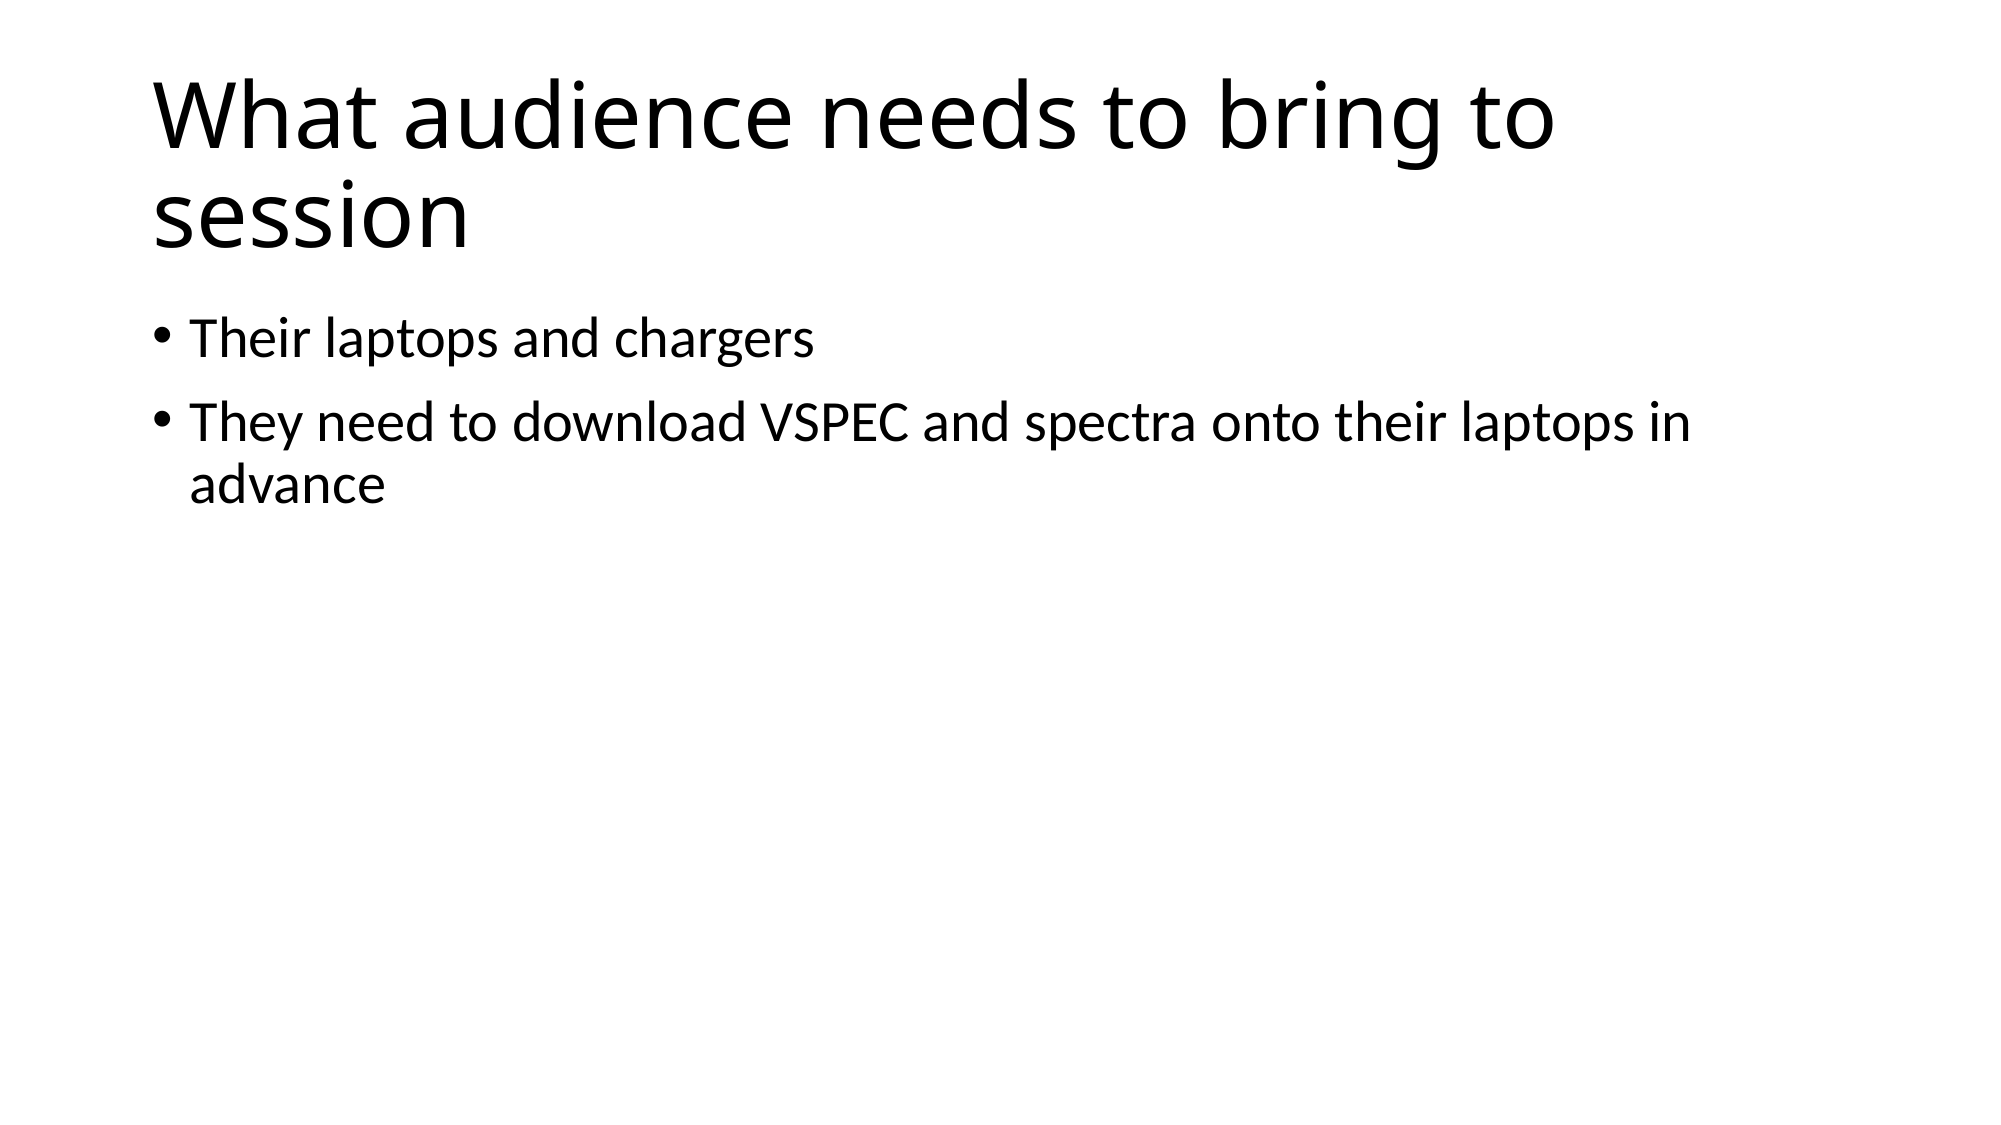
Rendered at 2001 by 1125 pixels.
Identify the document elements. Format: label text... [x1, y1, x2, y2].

title What audience needs to bring to session [137, 59, 1863, 278]
list Their laptops and chargers They need to download VSPEC and spectra onto their laptops in advance [137, 299, 1863, 1014]
